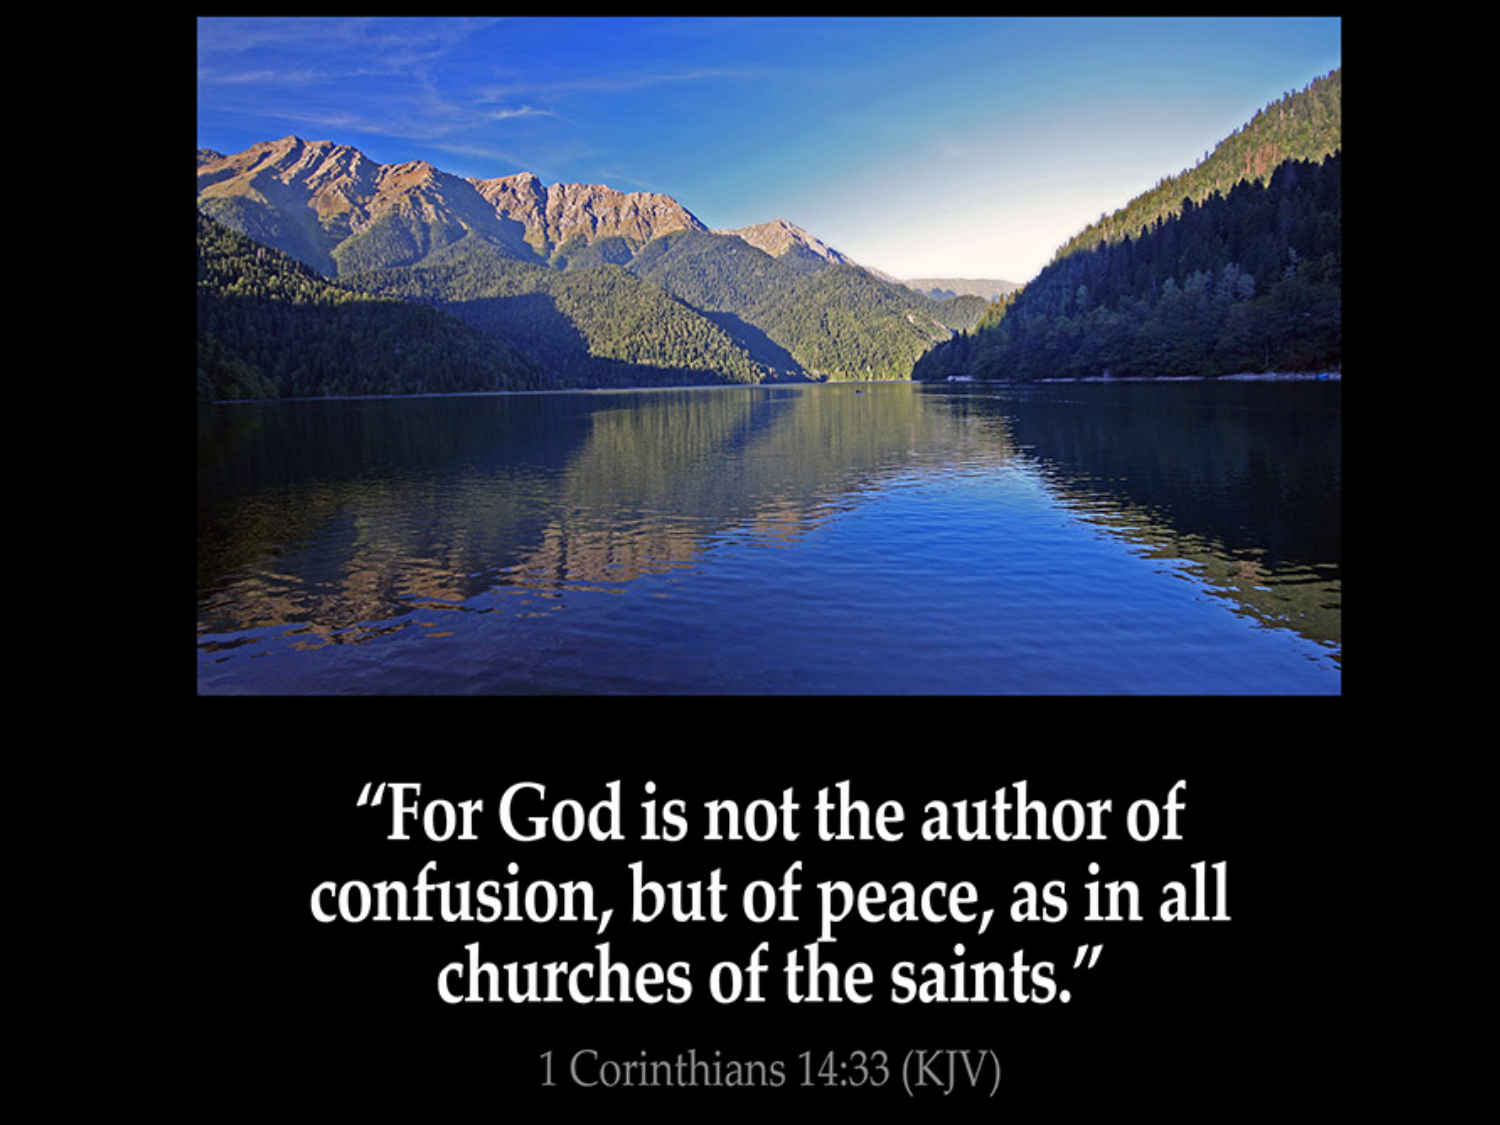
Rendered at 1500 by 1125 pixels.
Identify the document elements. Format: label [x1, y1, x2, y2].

picture [162, 0, 1376, 1125]
